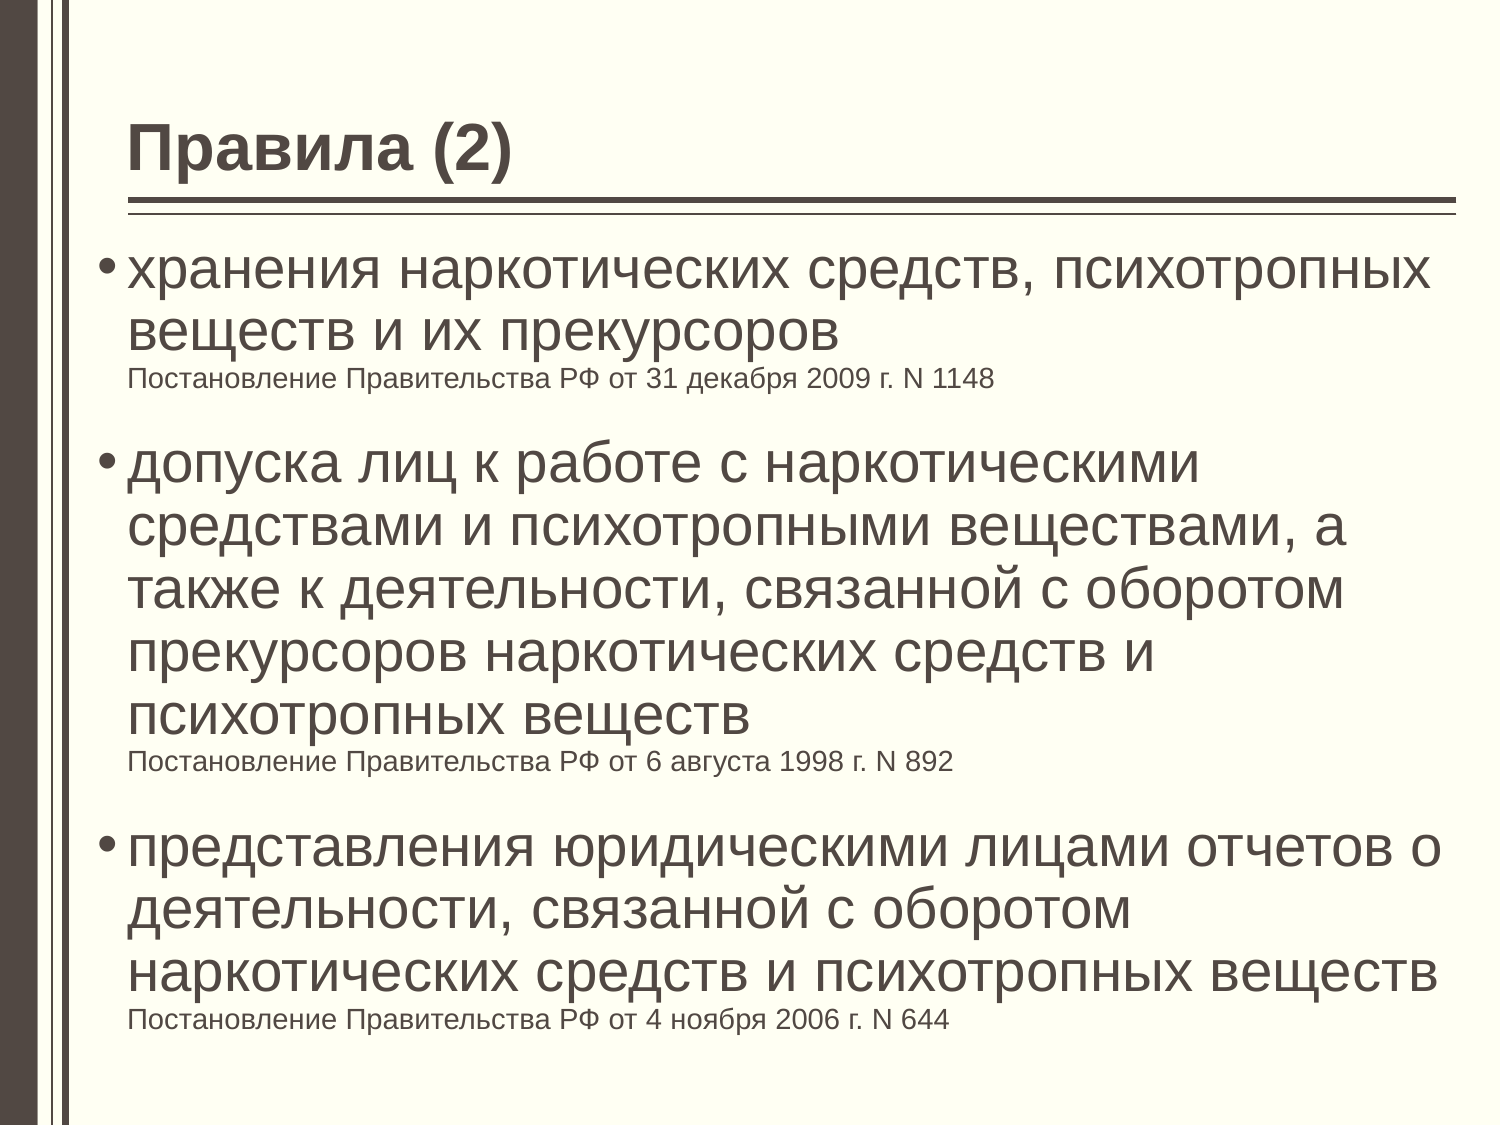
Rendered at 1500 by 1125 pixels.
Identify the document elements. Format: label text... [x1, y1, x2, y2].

list хранения наркотических средств, психотропных веществ и их прекурсоров Постановление Правительства РФ от 31 декабря 2009 г. N 1148 допуска лиц к работе с наркотическими средствами и психотропными веществами, а также к деятельности, связанной с оборотом прекурсоров наркотических средств и психотропных веществ Постановление Правительства РФ от 6 августа 1998 г. N 892 представления юридическими лицами отчетов о деятельности, связанной с оборотом наркотических средств и психотропных веществ Постановление Правительства РФ от 4 ноября 2006 г. N 644 [97, 230, 1457, 1067]
title Правила (2) [126, 12, 1457, 193]
